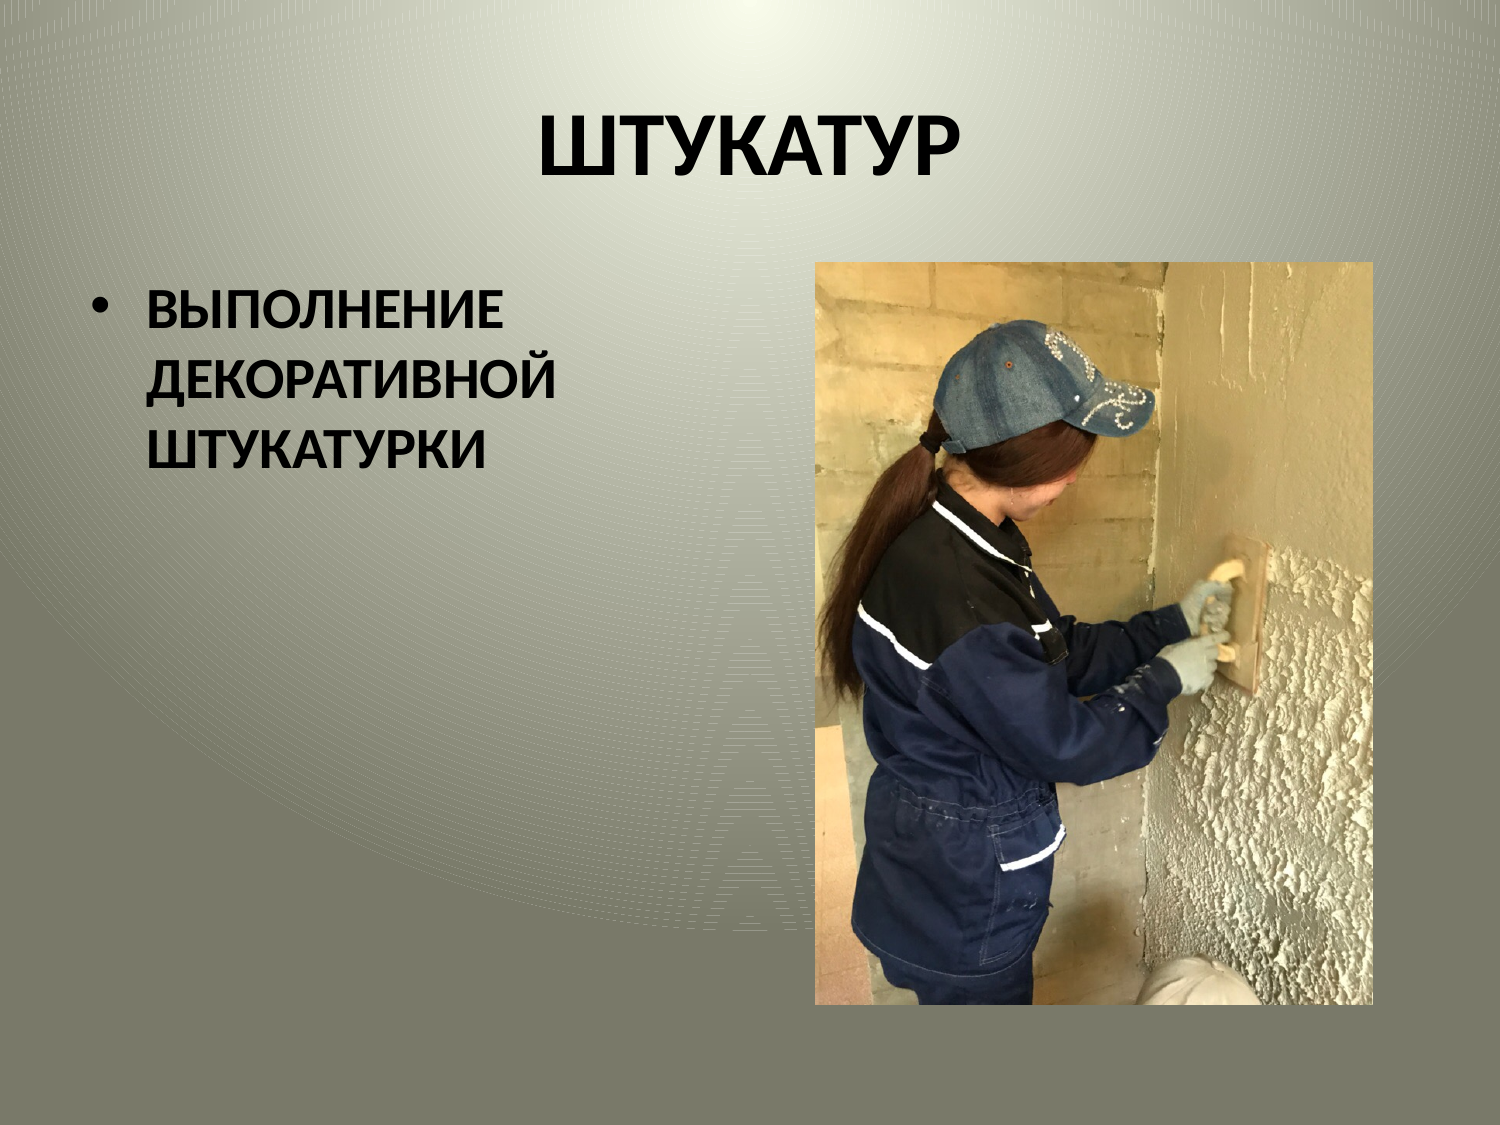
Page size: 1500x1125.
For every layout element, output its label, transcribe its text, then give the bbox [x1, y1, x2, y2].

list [815, 262, 1373, 1006]
list ВЫПОЛНЕНИЕ ДЕКОРАТИВНОЙ ШТУКАТУРКИ [75, 262, 738, 1005]
title ШТУКАТУР [75, 45, 1425, 233]
